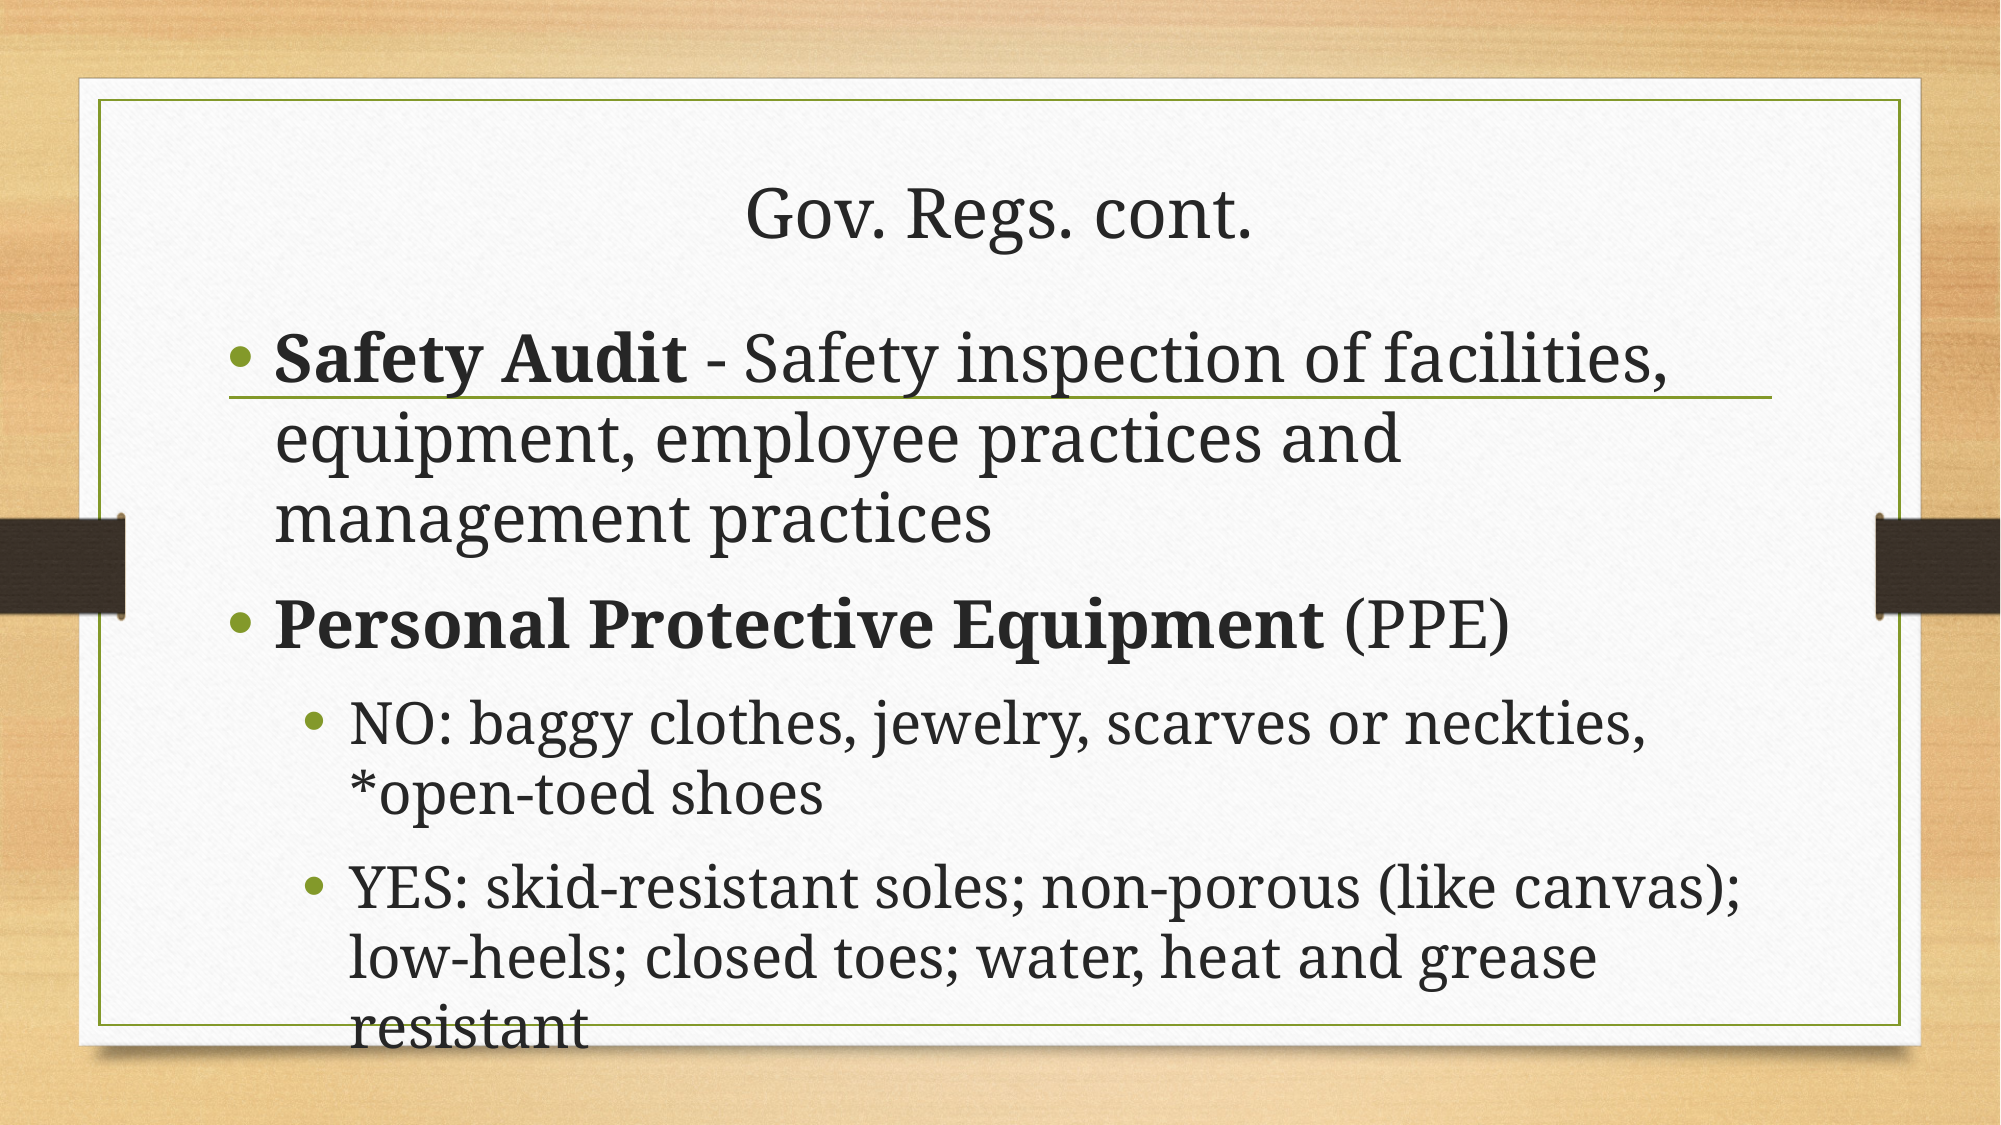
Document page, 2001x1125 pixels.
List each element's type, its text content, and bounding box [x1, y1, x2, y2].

list Safety Audit - Safety inspection of facilities, equipment, employee practices and management practices Personal Protective Equipment (PPE) NO: baggy clothes, jewelry, scarves or neckties, *open-toed shoes YES: skid-resistant soles; non-porous (like canvas); low-heels; closed toes; water, heat and grease resistant [212, 308, 1788, 964]
title Gov. Regs. cont. [212, 161, 1788, 260]
picture [0, 0, 2001, 1125]
